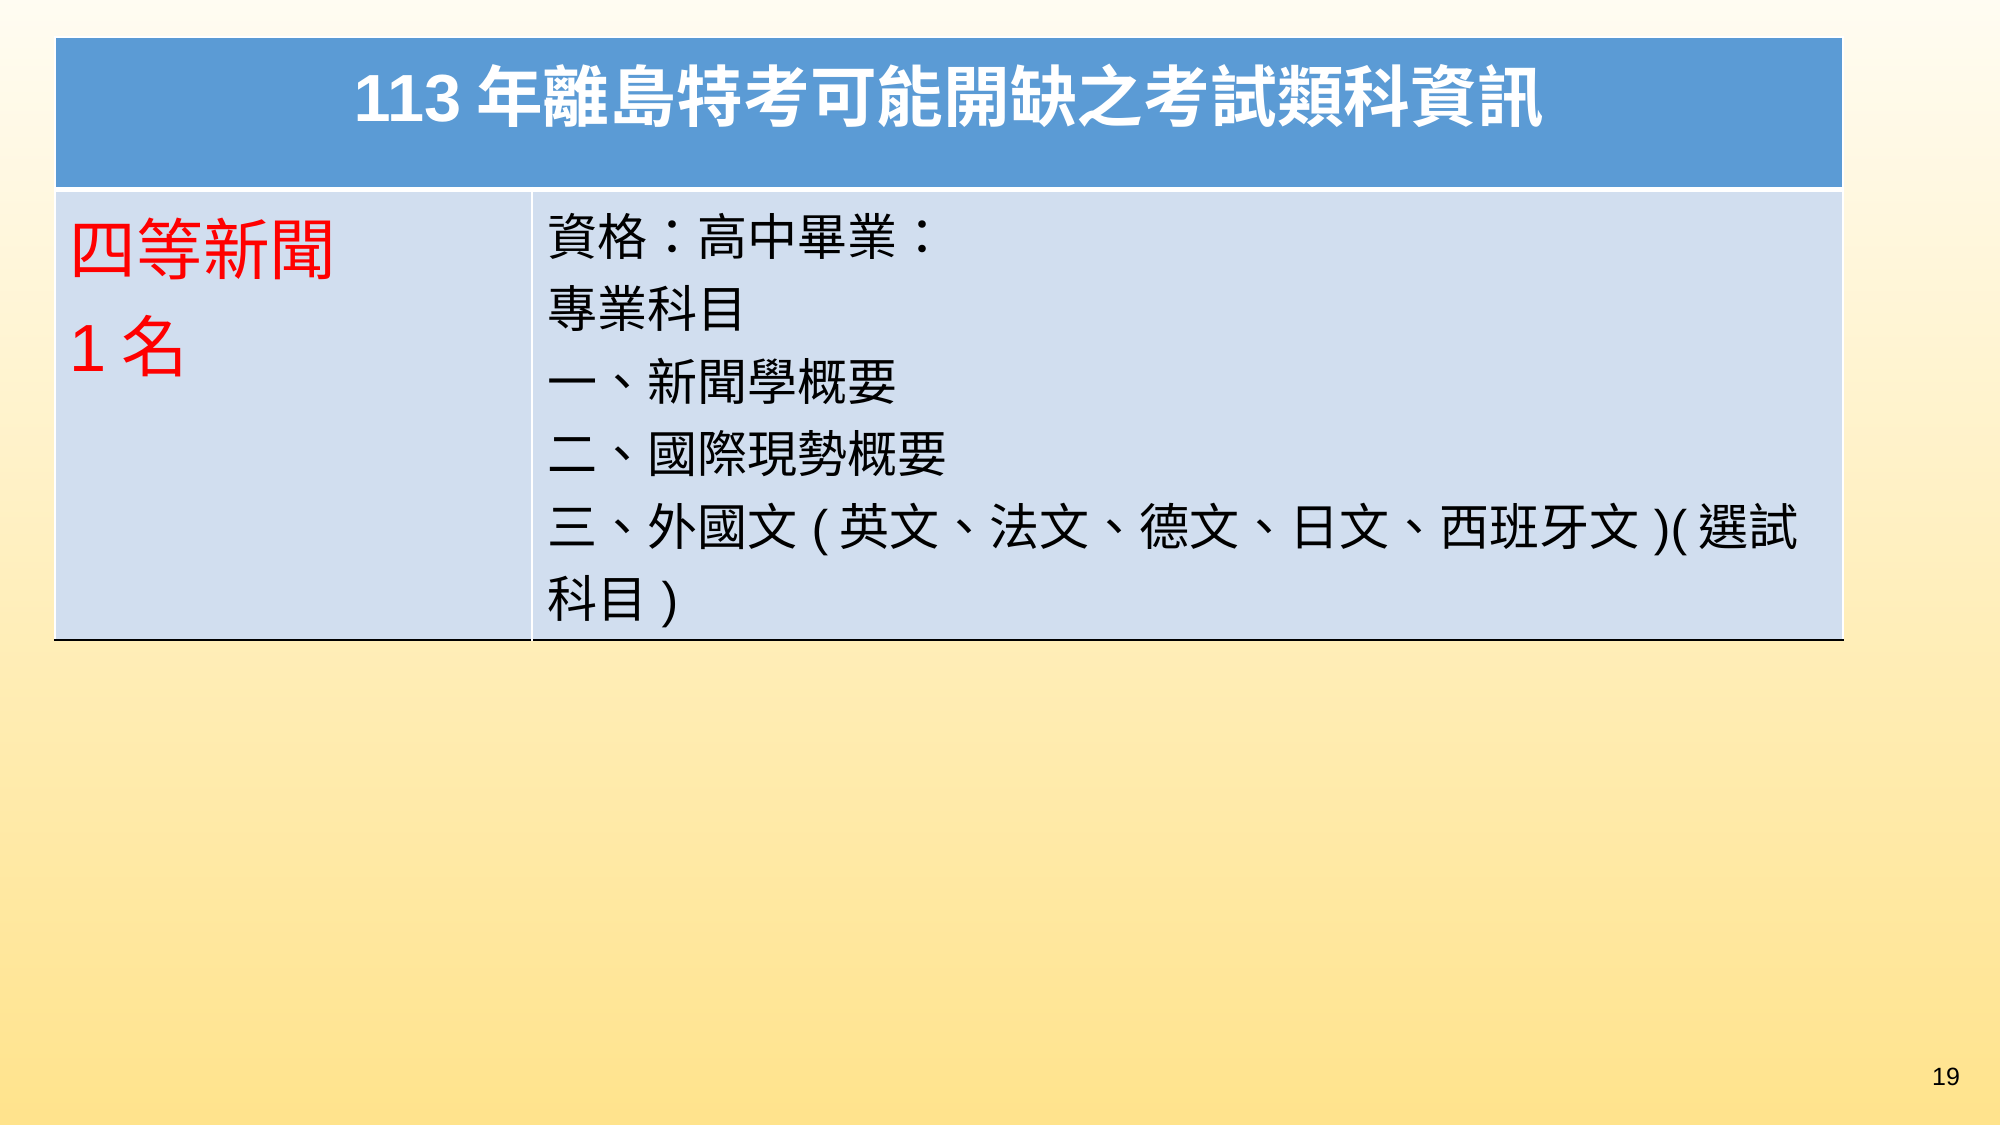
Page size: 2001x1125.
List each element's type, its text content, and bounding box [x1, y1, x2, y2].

table_cell 四等新聞 1名 [56, 192, 531, 639]
slide_number 19 [1768, 1045, 1975, 1106]
table_header 113年離島特考可能開缺之考試類科資訊 [56, 38, 1842, 187]
table_cell 資格：高中畢業： 專業科目 一、新聞學概要 二、國際現勢概要 三、外國文(英文、法文、德文、日文、西班牙文)(選試科目) [533, 192, 1842, 639]
